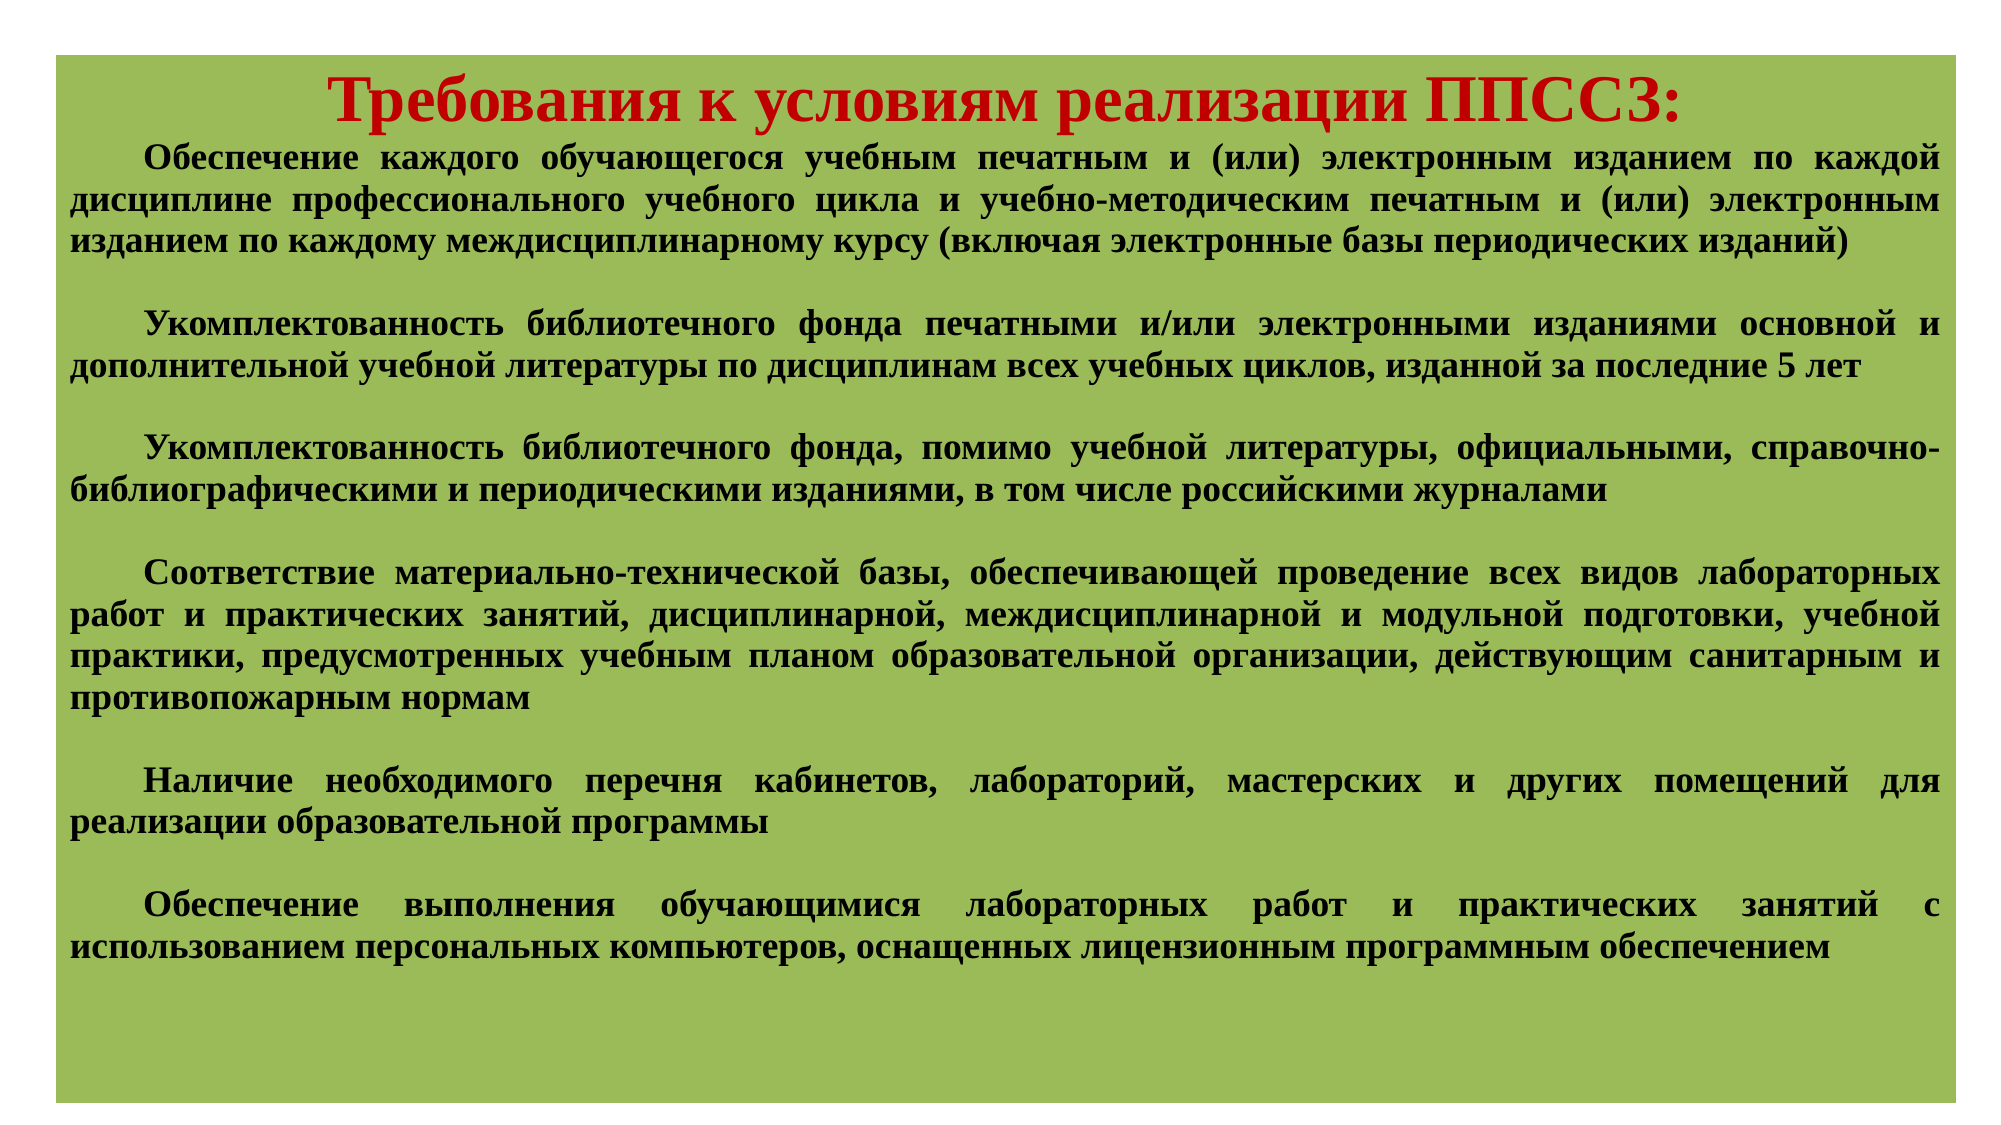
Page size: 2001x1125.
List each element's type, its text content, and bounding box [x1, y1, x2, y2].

table_header Требования к условиям реализации ППССЗ: Обеспечение каждого обучающегося учебным печатным и (или) электронным изданием по каждой дисциплине профессионального учебного цикла и учебно-методическим печатным и (или) электронным изданием по каждому междисциплинарному курсу (включая электронные базы периодических изданий) Укомплектованность библиотечного фонда печатными и/или электронными изданиями основной и дополнительной учебной литературы по дисциплинам всех учебных циклов, изданной за последние 5 лет Укомплектованность библиотечного фонда, помимо учебной литературы, официальными, справочно-библиографическими и периодическими изданиями, в том числе российскими журналами Соответствие материально-технической базы, обеспечивающей проведение всех видов лабораторных работ и практических занятий, дисциплинарной, междисциплинарной и модульной подготовки, учебной практики, предусмотренных учебным планом образовательной организации, действующим санитарным и противопожарным нормам Наличие необходимого перечня кабинетов, лабораторий, мастерских и других помещений для реализации образовательной программы Обеспечение выполнения обучающимися лабораторных работ и практических занятий с использованием персональных компьютеров, оснащенных лицензионным программным обеспечением [56, 55, 1956, 1103]
